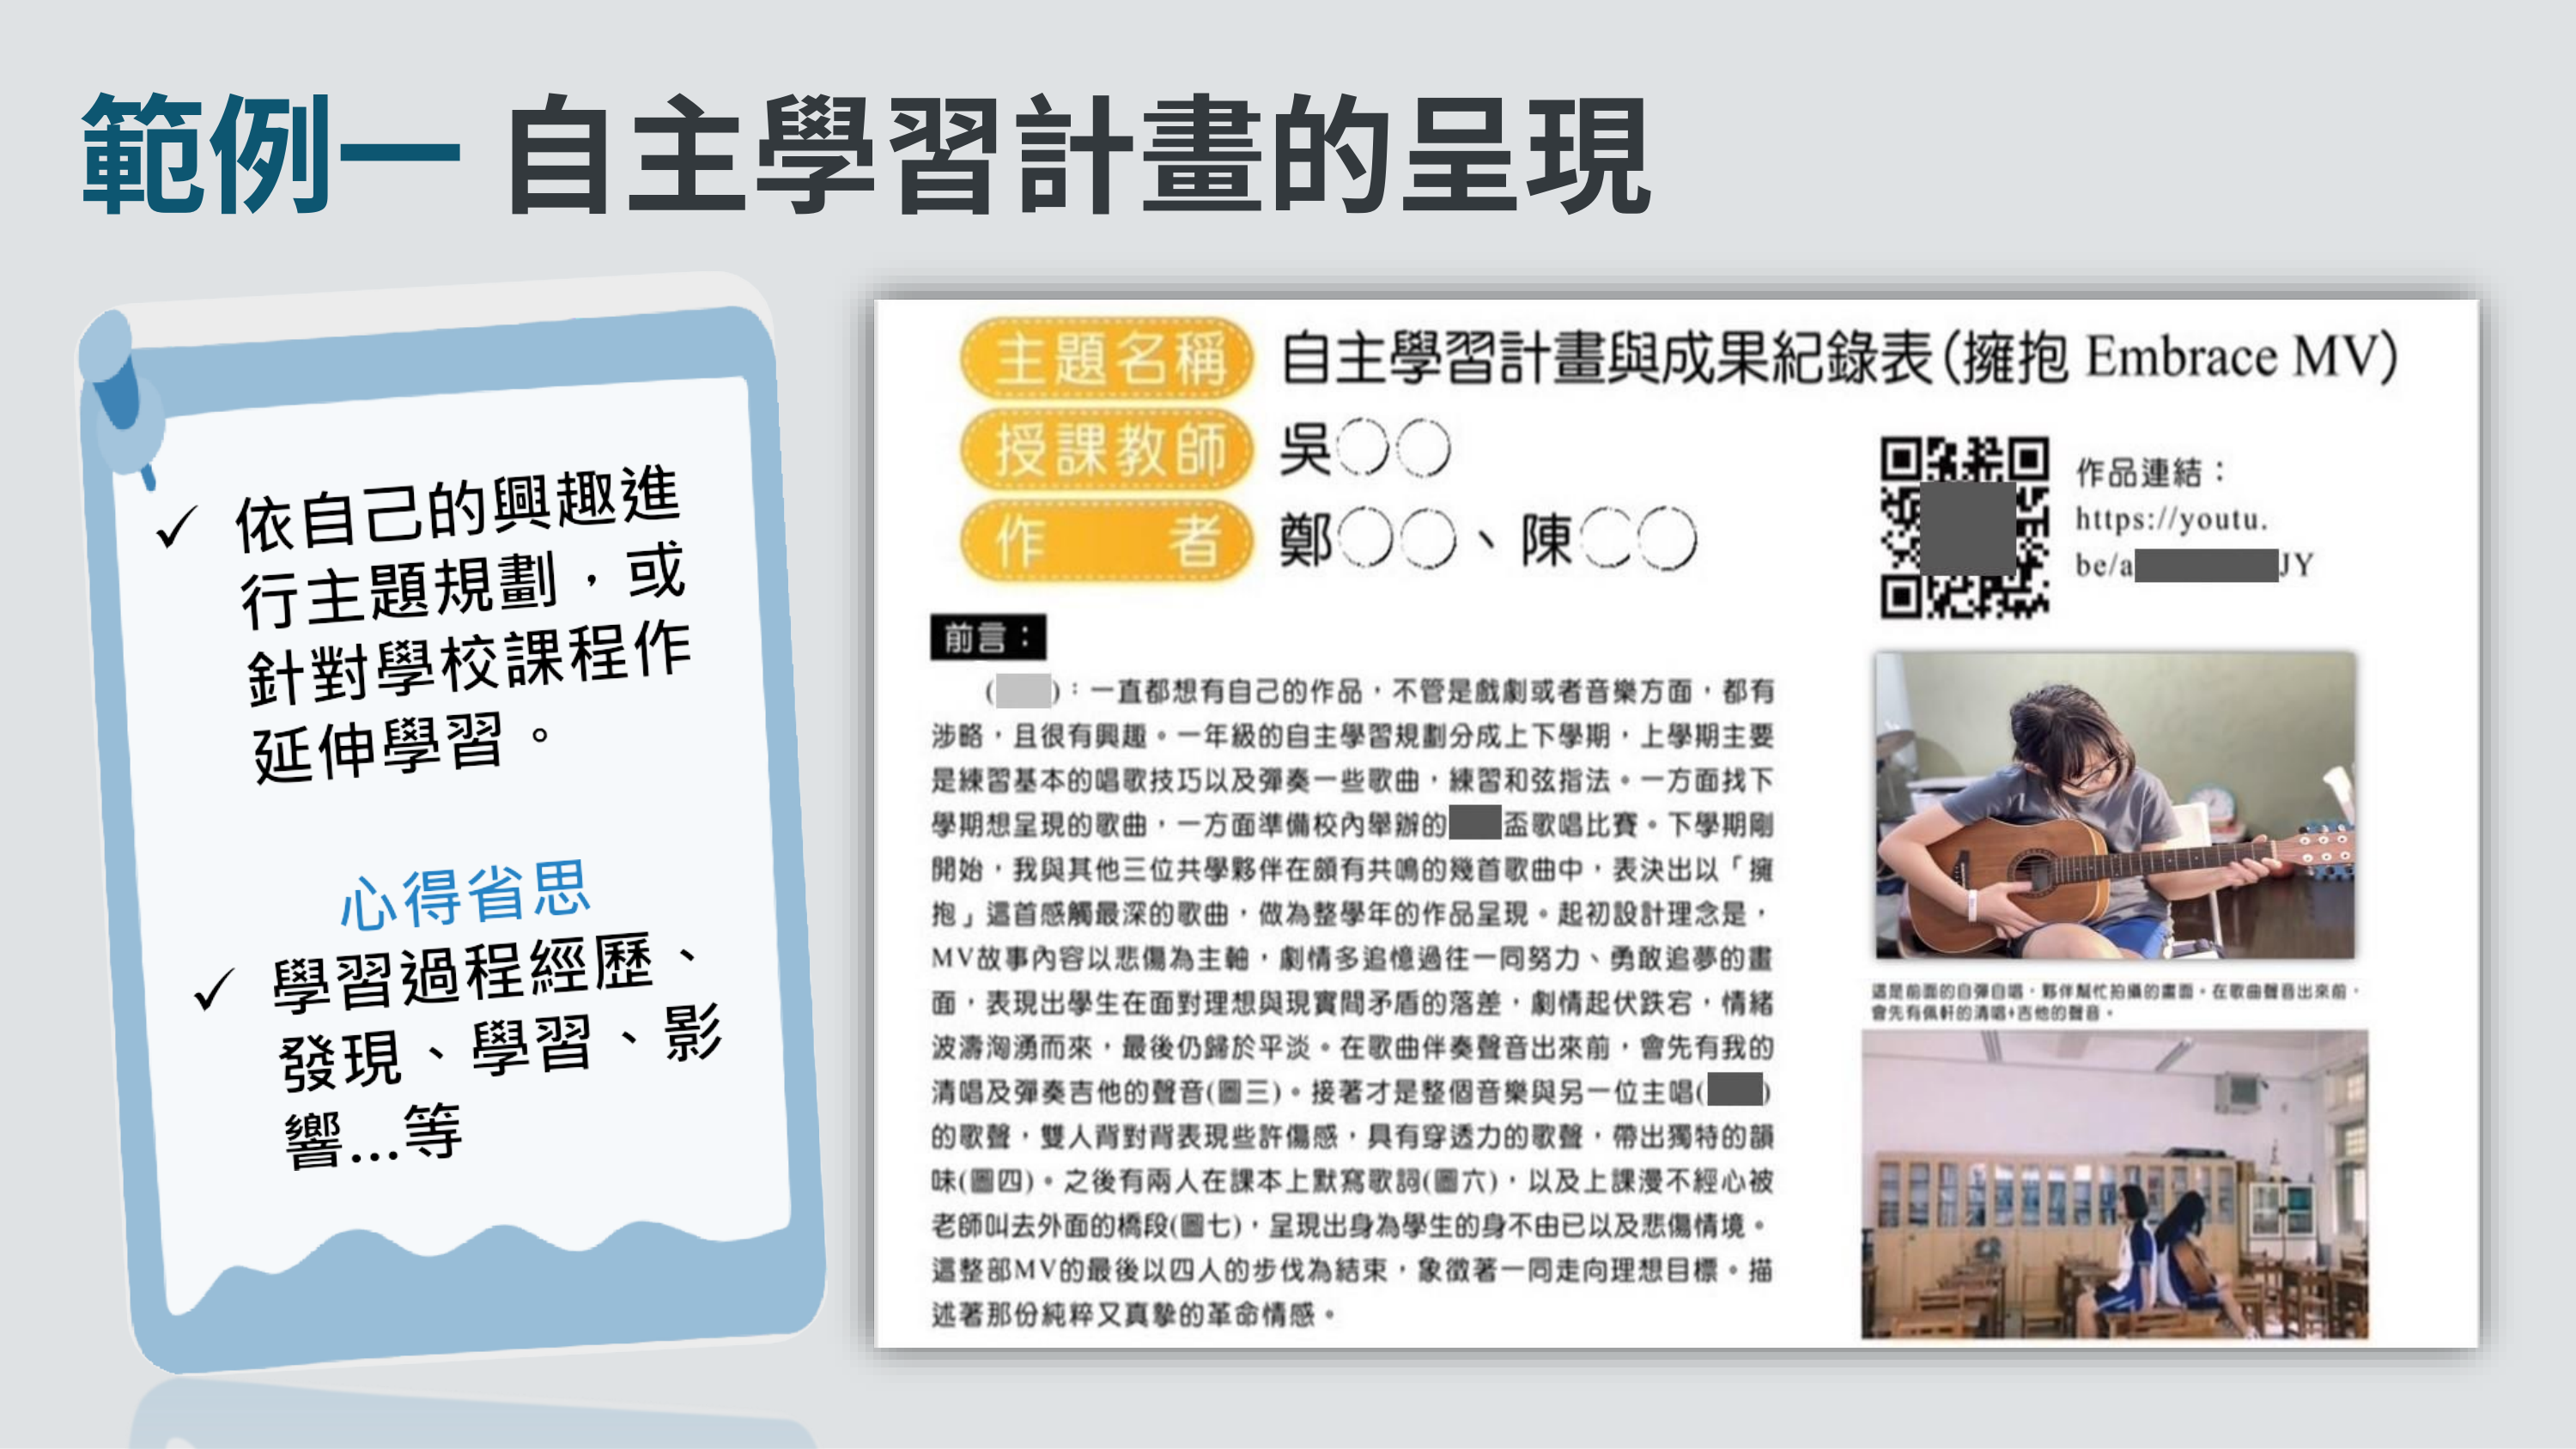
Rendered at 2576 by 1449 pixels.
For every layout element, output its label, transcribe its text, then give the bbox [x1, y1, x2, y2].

title 範例一 自主學習計畫的呈現 [74, 27, 1661, 242]
text_box [0, 0, 2576, 1449]
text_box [70, 246, 2530, 1449]
